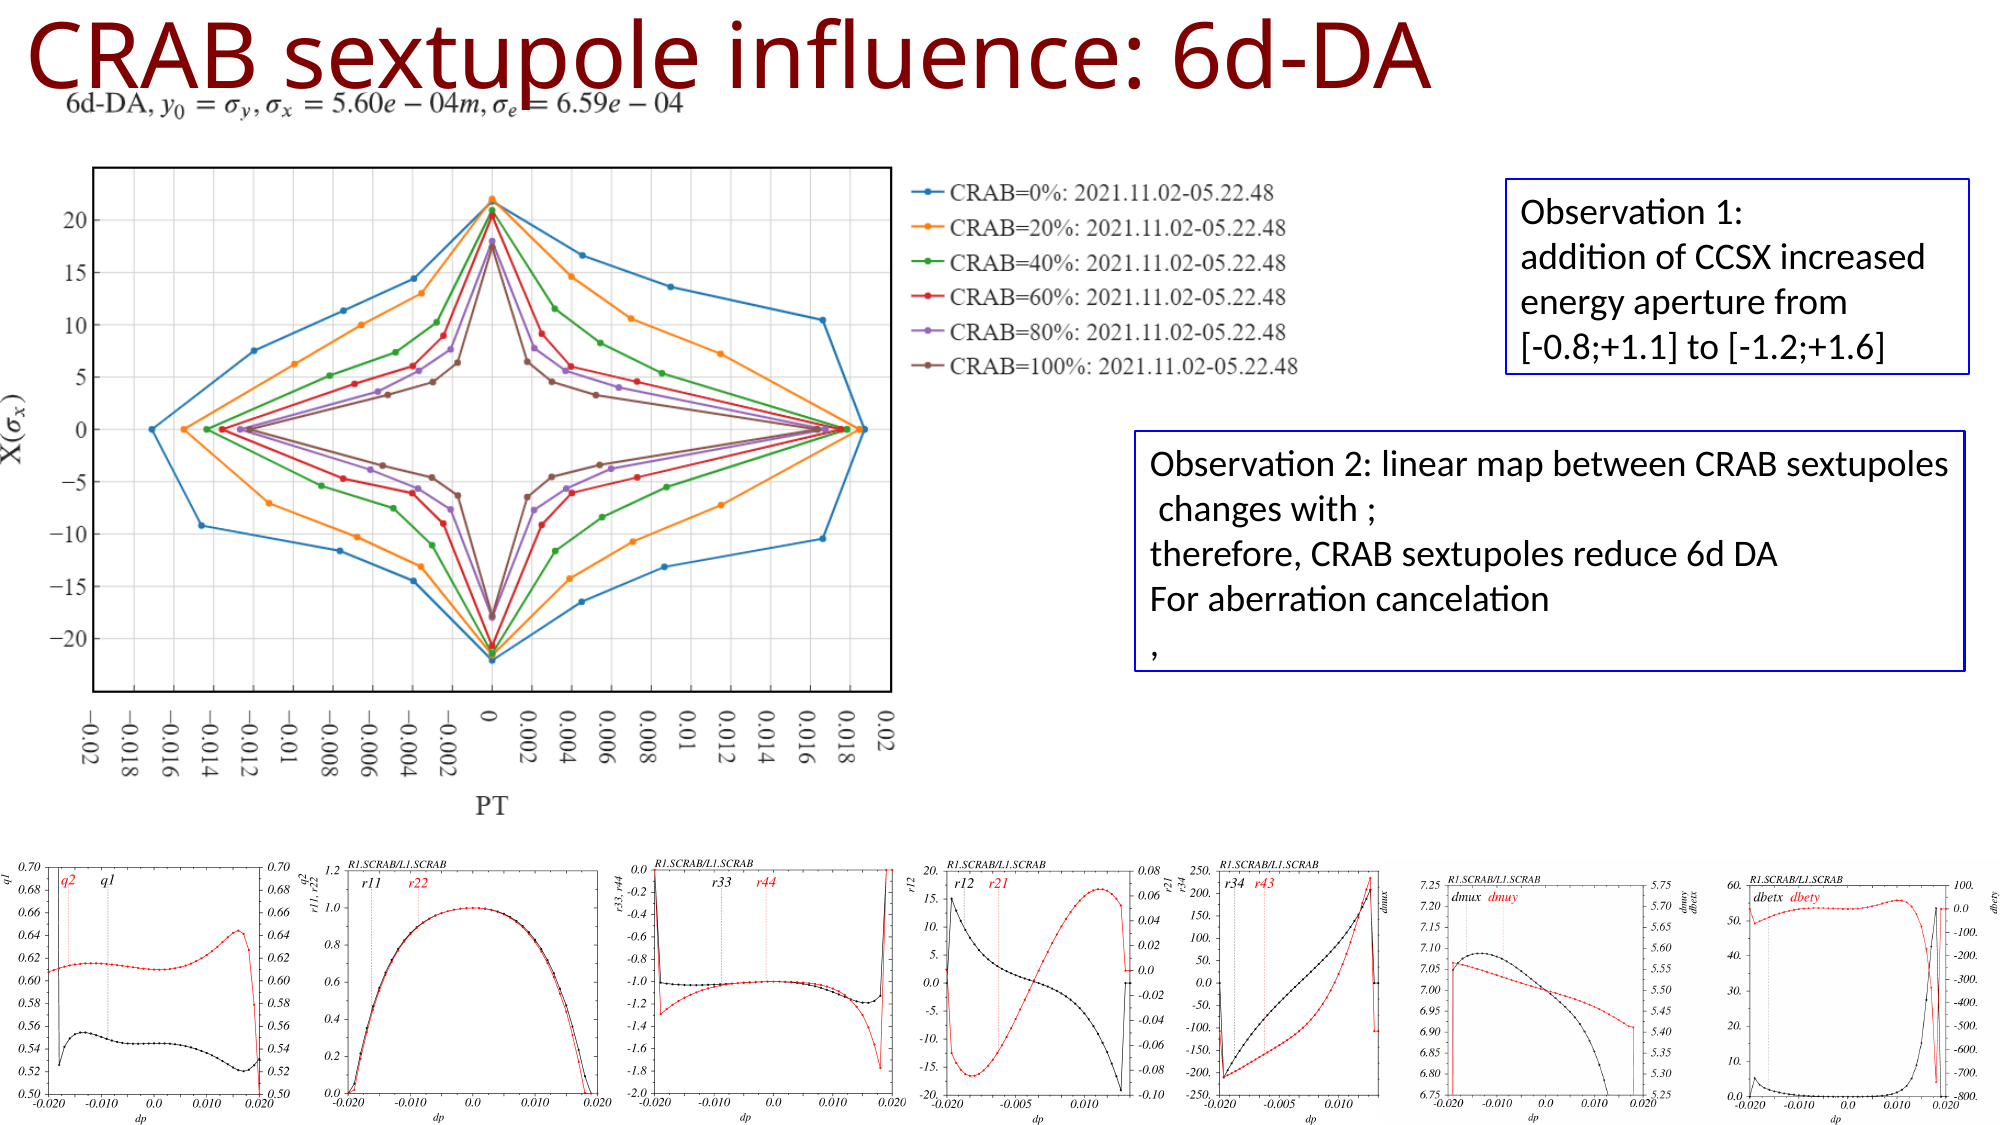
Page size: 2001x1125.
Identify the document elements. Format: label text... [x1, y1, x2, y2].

title CRAB sextupole influence: 6d-DA [10, 0, 1990, 119]
picture [1176, 859, 2000, 1125]
picture [0, 859, 1173, 1125]
text_box Observation 1: addition of CCSX increased energy aperture from [-0.8;+1.1] to [-1.2;+1.6] [1505, 179, 1970, 375]
picture [0, 59, 1317, 828]
